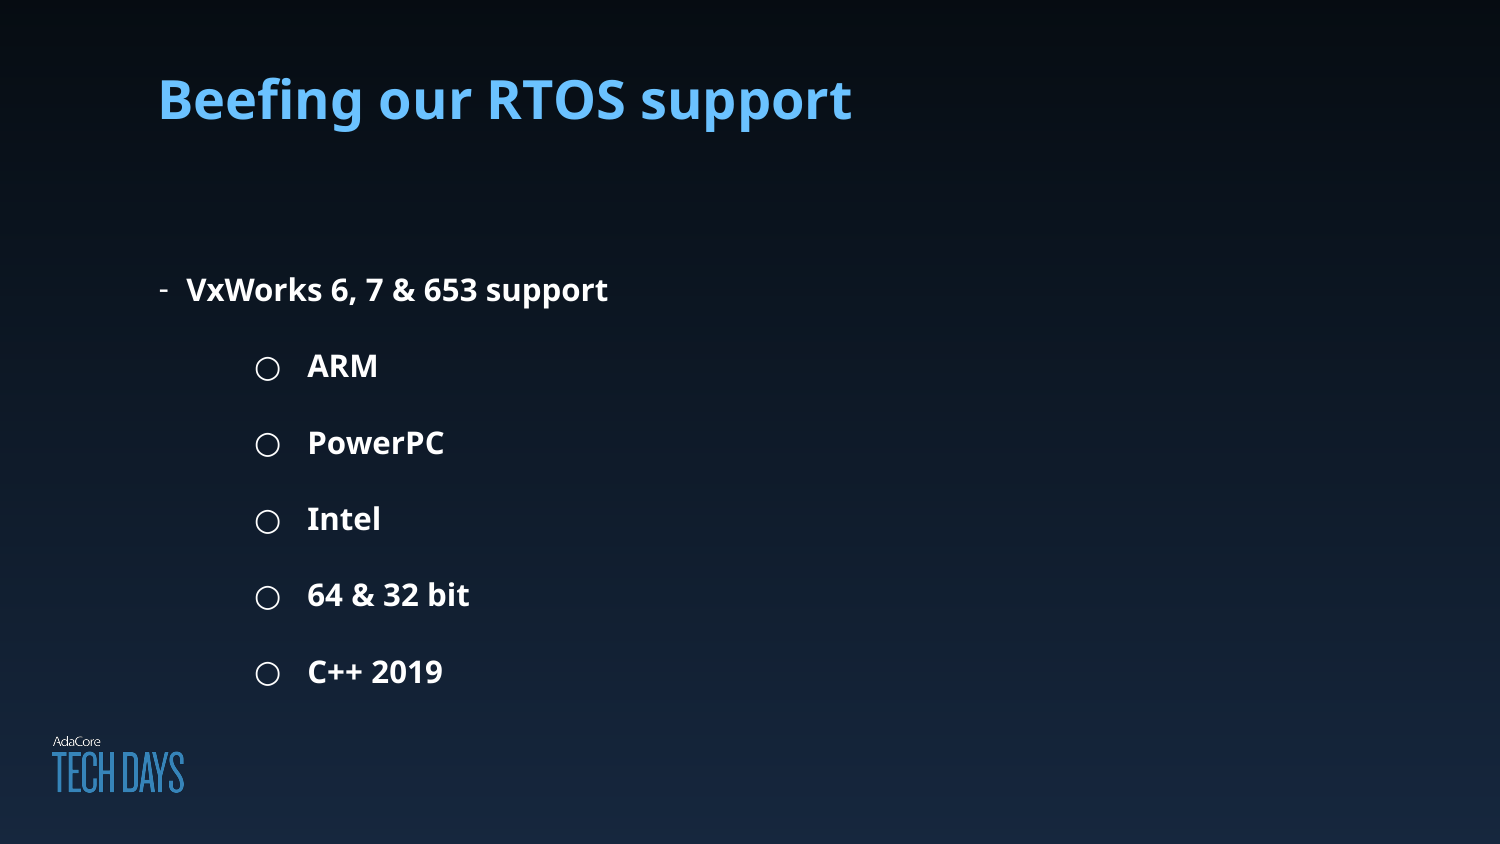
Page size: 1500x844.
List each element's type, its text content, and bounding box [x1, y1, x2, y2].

list VxWorks 6, 7 & 653 support ARM PowerPC Intel 64 & 32 bit C++ 2019 [154, 261, 1346, 686]
title Beefing our RTOS support [154, 55, 1346, 145]
picture [52, 736, 185, 794]
